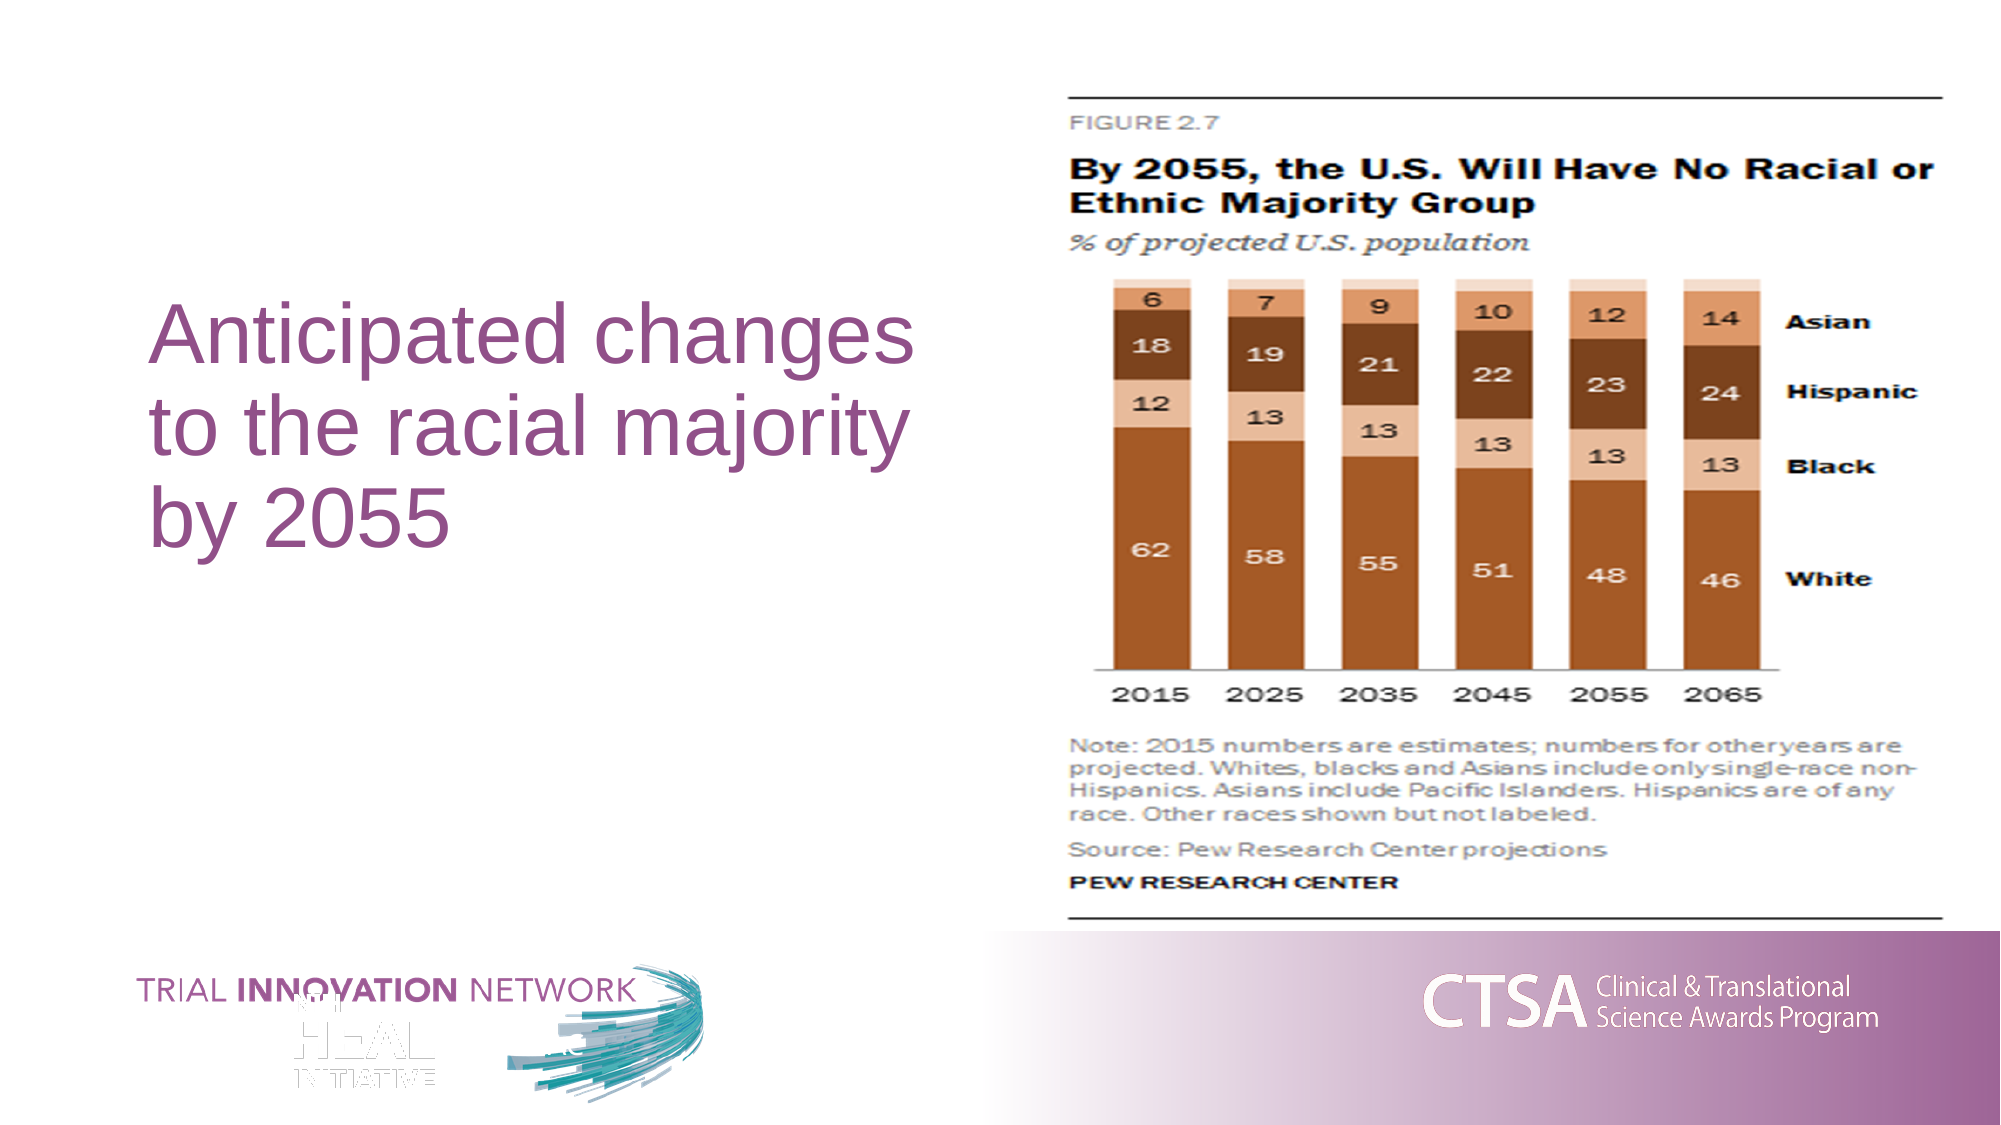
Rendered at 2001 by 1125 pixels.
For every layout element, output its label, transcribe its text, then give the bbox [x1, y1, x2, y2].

picture [130, 961, 707, 1104]
title Anticipated changes to the racial majority by 2055 [133, 246, 962, 610]
picture [1412, 961, 1889, 1046]
picture [1065, 90, 1948, 924]
text_box BACPAC [461, 1019, 634, 1069]
